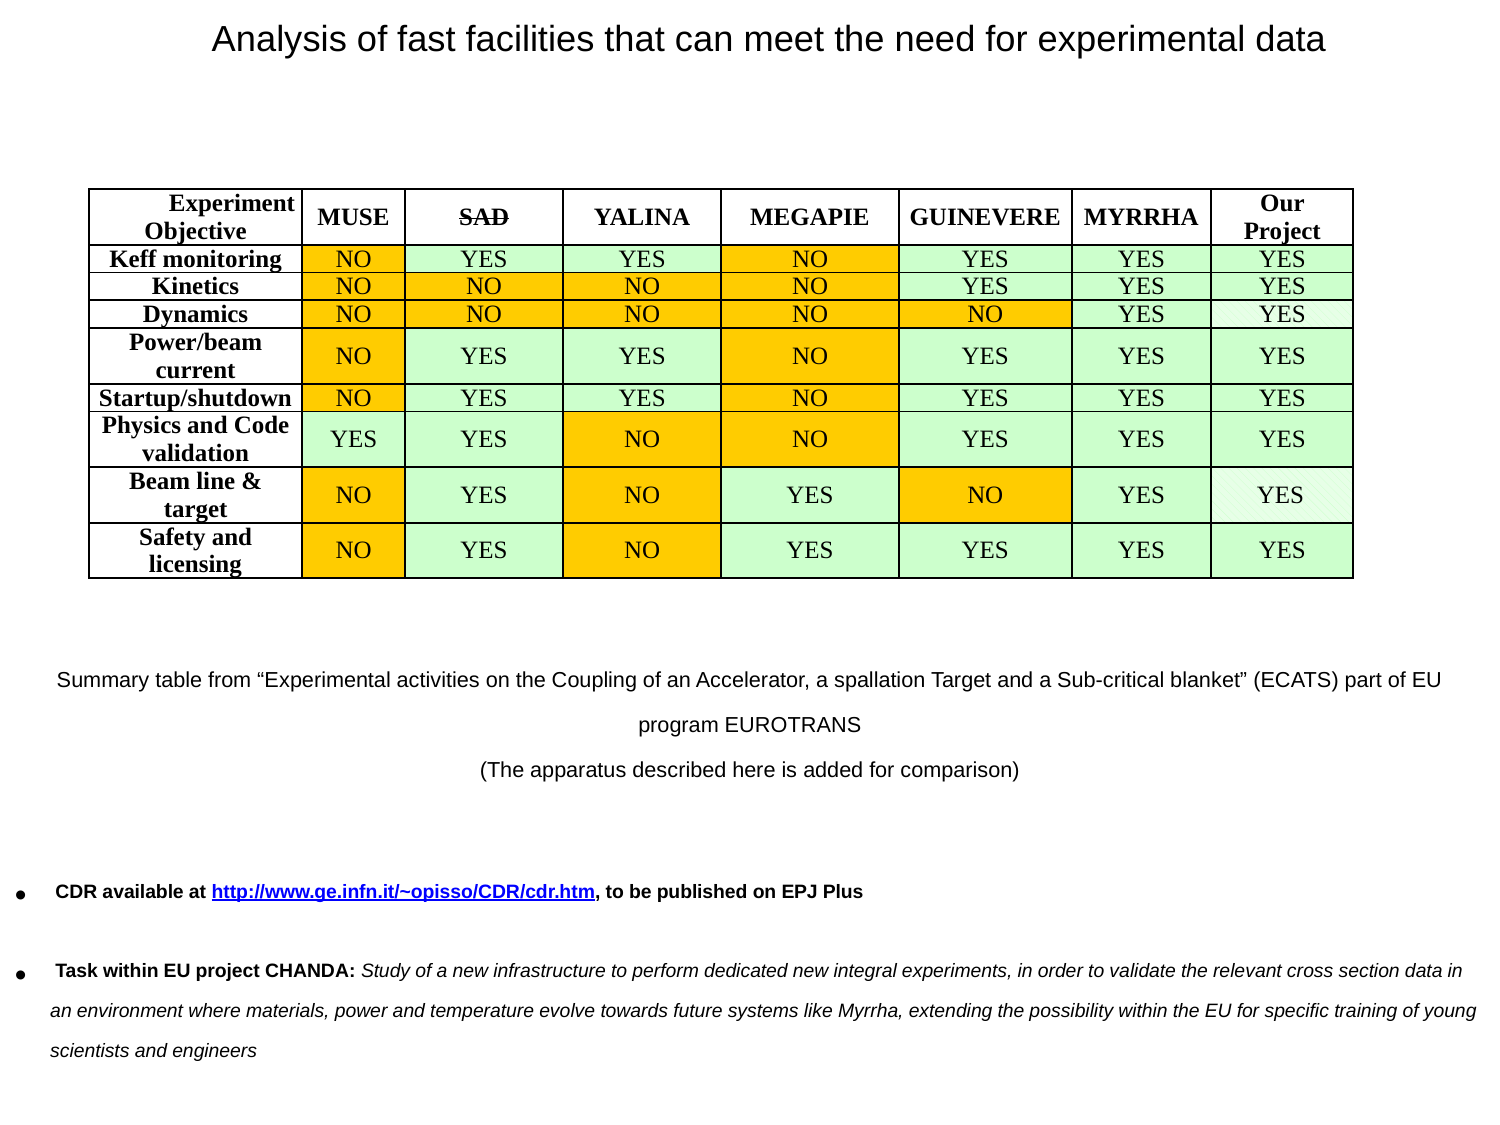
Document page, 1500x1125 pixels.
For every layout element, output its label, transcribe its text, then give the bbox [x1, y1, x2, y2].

table_cell YES [1212, 385, 1352, 411]
table_header Experiment Objective [90, 190, 301, 244]
table_cell NO [303, 246, 404, 272]
table_cell YES [900, 246, 1071, 272]
table_cell YES [1073, 301, 1210, 327]
table_cell YES [406, 524, 562, 577]
table_cell YES [722, 468, 898, 522]
table_cell Beam line & target [90, 468, 301, 522]
table_cell Power/beam current [90, 329, 301, 383]
table_cell NO [900, 468, 1071, 522]
table_cell YES [1212, 301, 1352, 327]
table_cell YES [900, 329, 1071, 383]
table_cell Physics and Code validation [90, 412, 301, 466]
table_cell NO [900, 301, 1071, 327]
table_cell YES [1212, 524, 1352, 577]
table_cell YES [1212, 329, 1352, 383]
table_cell NO [406, 273, 562, 299]
table_cell Kinetics [90, 273, 301, 299]
table_cell YES [303, 412, 404, 466]
table_cell YES [1073, 412, 1210, 466]
table_cell NO [722, 246, 898, 272]
table_cell YES [564, 385, 720, 411]
table_cell YES [406, 329, 562, 383]
table_header MYRRHA [1073, 190, 1210, 244]
table_cell YES [1212, 273, 1352, 299]
table_cell NO [303, 329, 404, 383]
table_cell NO [564, 301, 720, 327]
table_header YALINA [564, 190, 720, 244]
table_cell NO [564, 524, 720, 577]
table_cell NO [722, 301, 898, 327]
table_cell YES [1073, 329, 1210, 383]
table_header Our Project [1212, 190, 1352, 244]
table_cell YES [1073, 468, 1210, 522]
table_header MEGAPIE [722, 190, 898, 244]
table_cell YES [1073, 273, 1210, 299]
table_cell YES [1073, 246, 1210, 272]
table_cell NO [303, 385, 404, 411]
table_cell YES [722, 524, 898, 577]
table_cell Safety and licensing [90, 524, 301, 577]
table_cell YES [1073, 385, 1210, 411]
table_cell YES [900, 412, 1071, 466]
table_cell Startup/shutdown [90, 385, 301, 411]
text_box CDR available at http://www.ge.infn.it/~opisso/CDR/cdr.htm, to be published on EPJ Plus Task within EU project CHANDA: Study of a new infrastructure to perform dedicated new integral experiments, in order to validate the relevant cross section data in an environment where materials, power and temperature evolve towards future systems like Myrrha, extending the possibility within the EU for specific training of young scientists and engineers [0, 867, 1500, 1082]
table_cell YES [1212, 246, 1352, 272]
table_cell YES [1212, 412, 1352, 466]
table_cell NO [722, 273, 898, 299]
table_cell NO [722, 412, 898, 466]
table_cell NO [722, 385, 898, 411]
table_cell YES [564, 329, 720, 383]
table_cell YES [564, 246, 720, 272]
table_cell YES [1212, 468, 1352, 522]
text_box Summary table from “Experimental activities on the Coupling of an Accelerator, a spallation Target and a Sub-critical blanket” (ECATS) part of EU program EUROTRANS (The apparatus described here is added for comparison) [0, 653, 1500, 804]
table_cell Keff monitoring [90, 246, 301, 272]
table_header GUINEVERE [900, 190, 1071, 244]
table_header SAD [406, 190, 562, 244]
table_cell NO [303, 524, 404, 577]
table_cell YES [406, 385, 562, 411]
table_cell NO [564, 468, 720, 522]
table_cell NO [722, 329, 898, 383]
table_cell NO [303, 468, 404, 522]
table_cell YES [900, 524, 1071, 577]
table_cell NO [303, 301, 404, 327]
table_cell YES [406, 246, 562, 272]
table_cell NO [303, 273, 404, 299]
table_cell YES [406, 412, 562, 466]
text_box Analysis of fast facilities that can meet the need for experimental data [176, 0, 1363, 90]
table_cell YES [900, 273, 1071, 299]
table_cell Dynamics [90, 301, 301, 327]
table_cell NO [564, 273, 720, 299]
table_cell NO [564, 412, 720, 466]
table_header MUSE [303, 190, 404, 244]
table_cell YES [406, 468, 562, 522]
table_cell YES [900, 385, 1071, 411]
table_cell YES [1073, 524, 1210, 577]
table_cell NO [406, 301, 562, 327]
